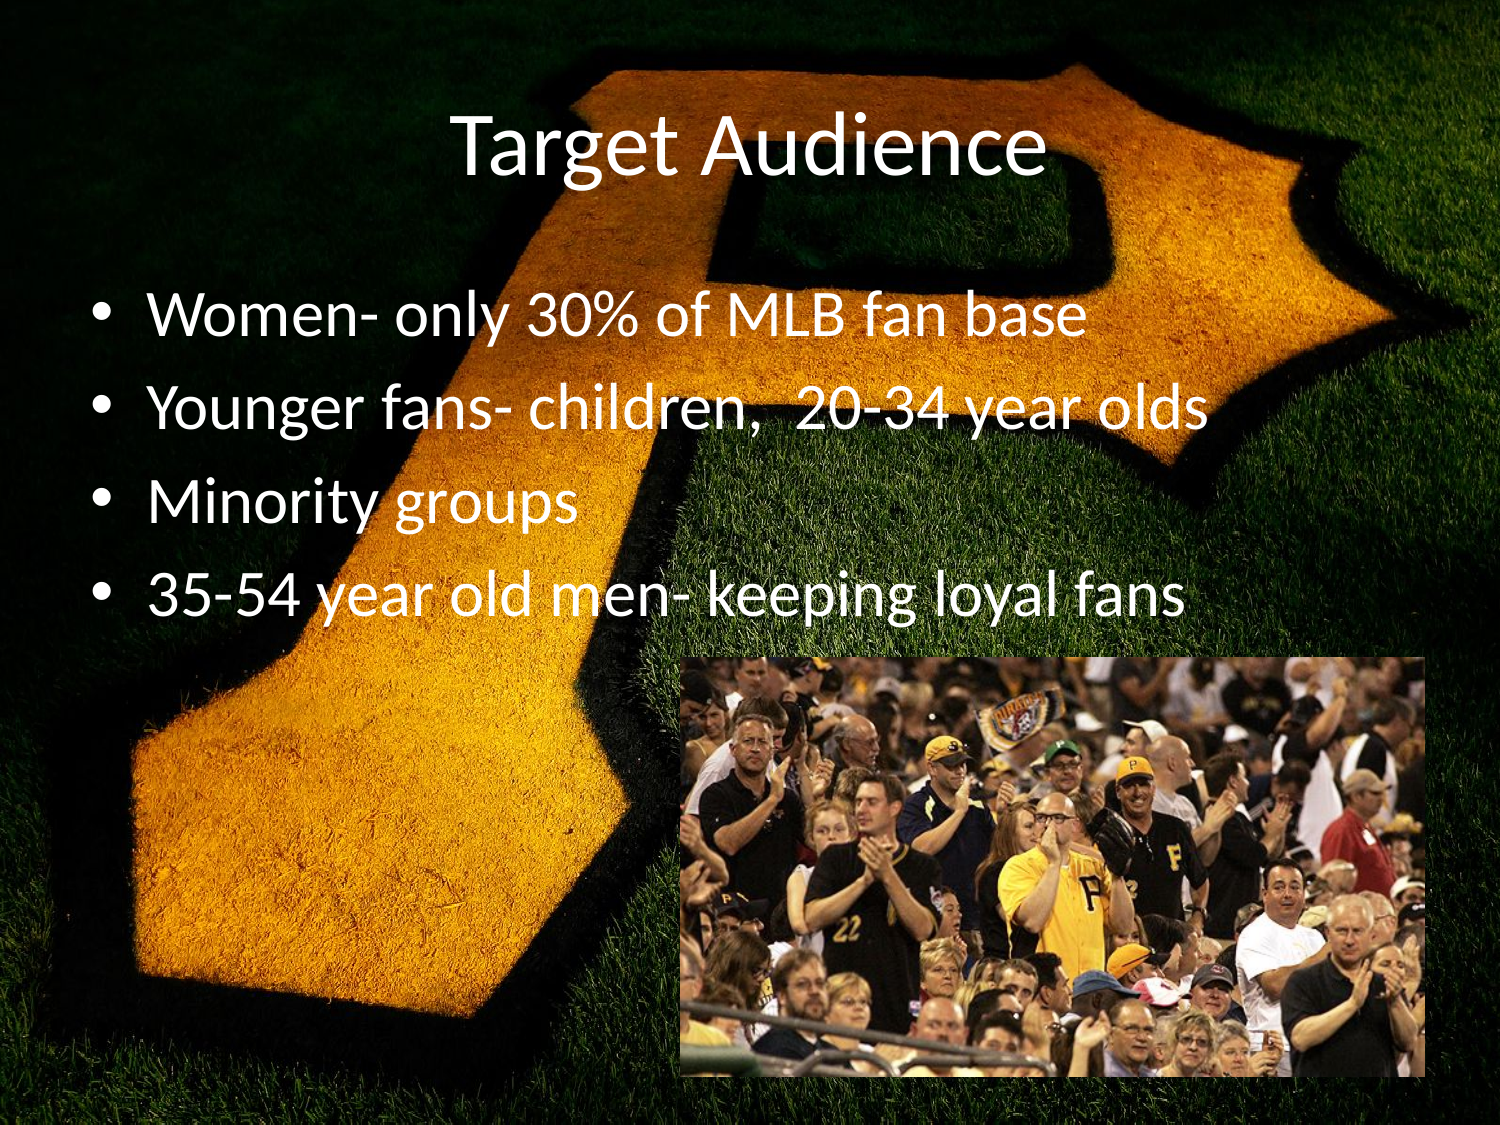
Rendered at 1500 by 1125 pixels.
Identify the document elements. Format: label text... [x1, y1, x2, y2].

title Target Audience [75, 45, 1425, 233]
list Women- only 30% of MLB fan base Younger fans- children, 20-34 year olds Minority groups 35-54 year old men- keeping loyal fans [75, 262, 1425, 1005]
picture [0, 0, 1500, 1125]
